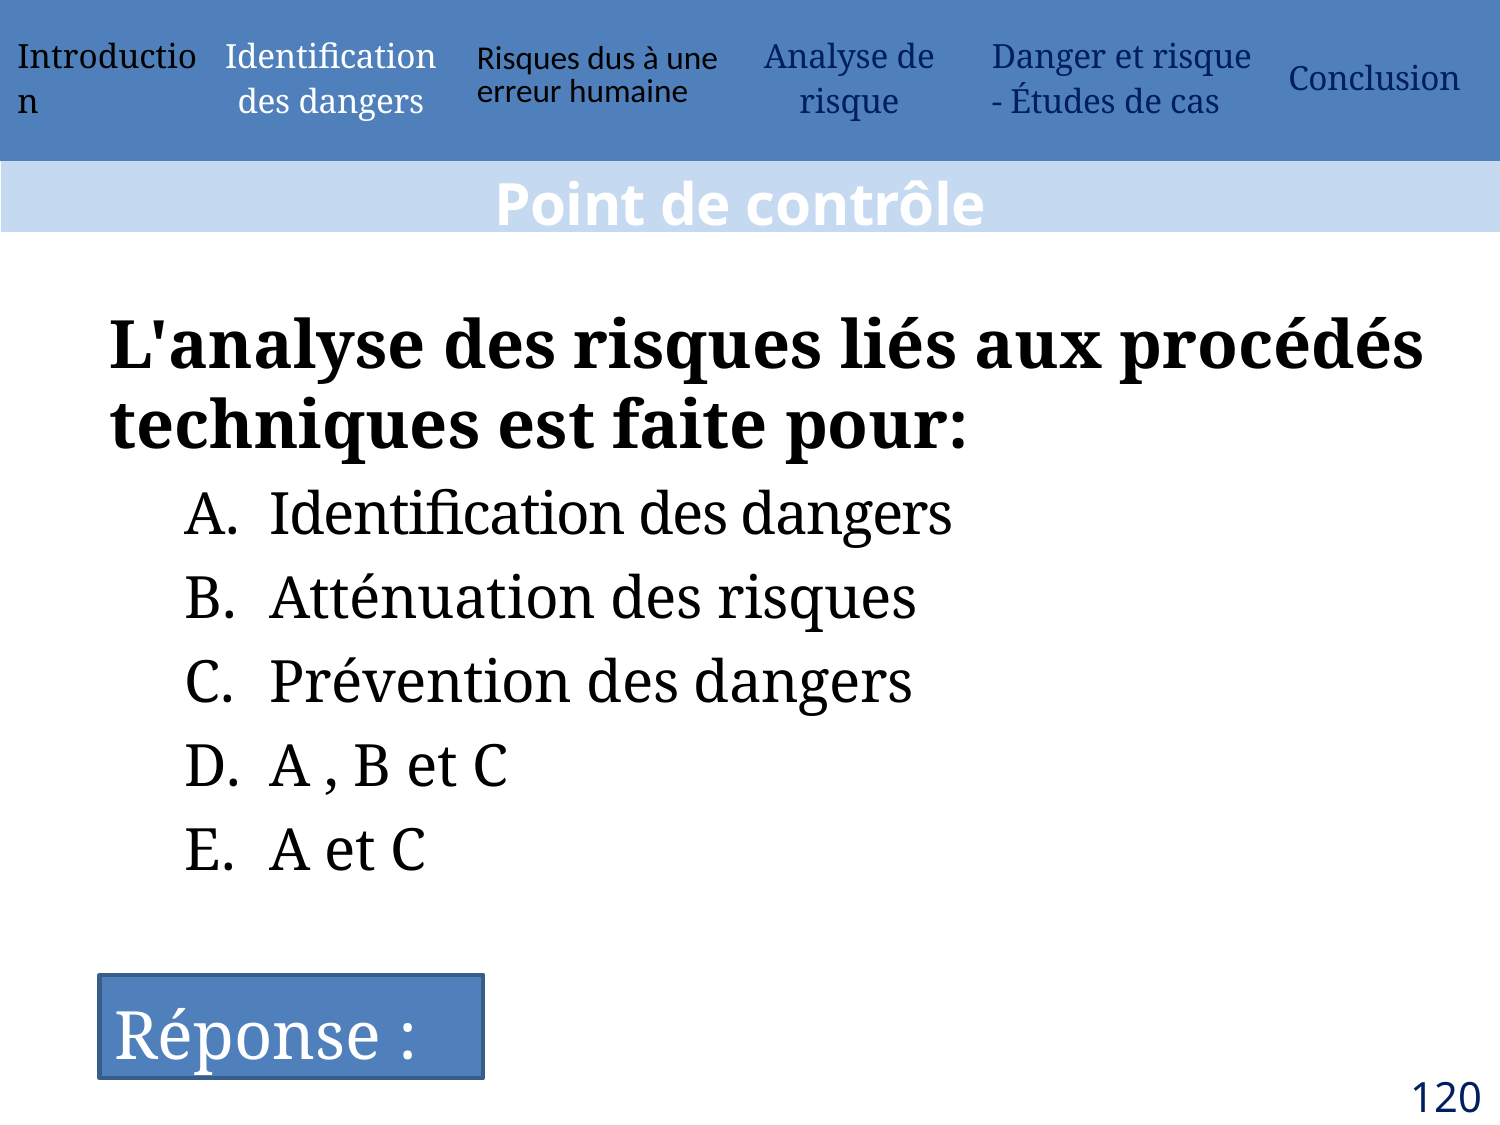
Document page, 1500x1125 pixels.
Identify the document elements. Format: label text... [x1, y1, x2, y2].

table_header Introduction [12, 28, 211, 128]
text_box [0, 0, 1500, 161]
text_box Réponse : D [112, 992, 457, 1125]
text_box Point de contrôle [492, 166, 1118, 237]
text_box L'analyse des risques liés aux procédés techniques est faite pour: Identification des dangers Atténuation des risques Prévention des dangers A , B et C A et C [107, 301, 1442, 883]
table_header Conclusion [1260, 28, 1488, 128]
text_box [0, 161, 1500, 232]
table_header Identification des dangers [211, 28, 451, 128]
text_box [99, 975, 484, 1078]
table_header Risques dus à une erreur humaine [451, 28, 742, 128]
slide_number 120 [1406, 1071, 1487, 1125]
table_header Danger et risque - Études de cas [956, 28, 1260, 128]
table_header Analyse de risque [742, 28, 956, 128]
